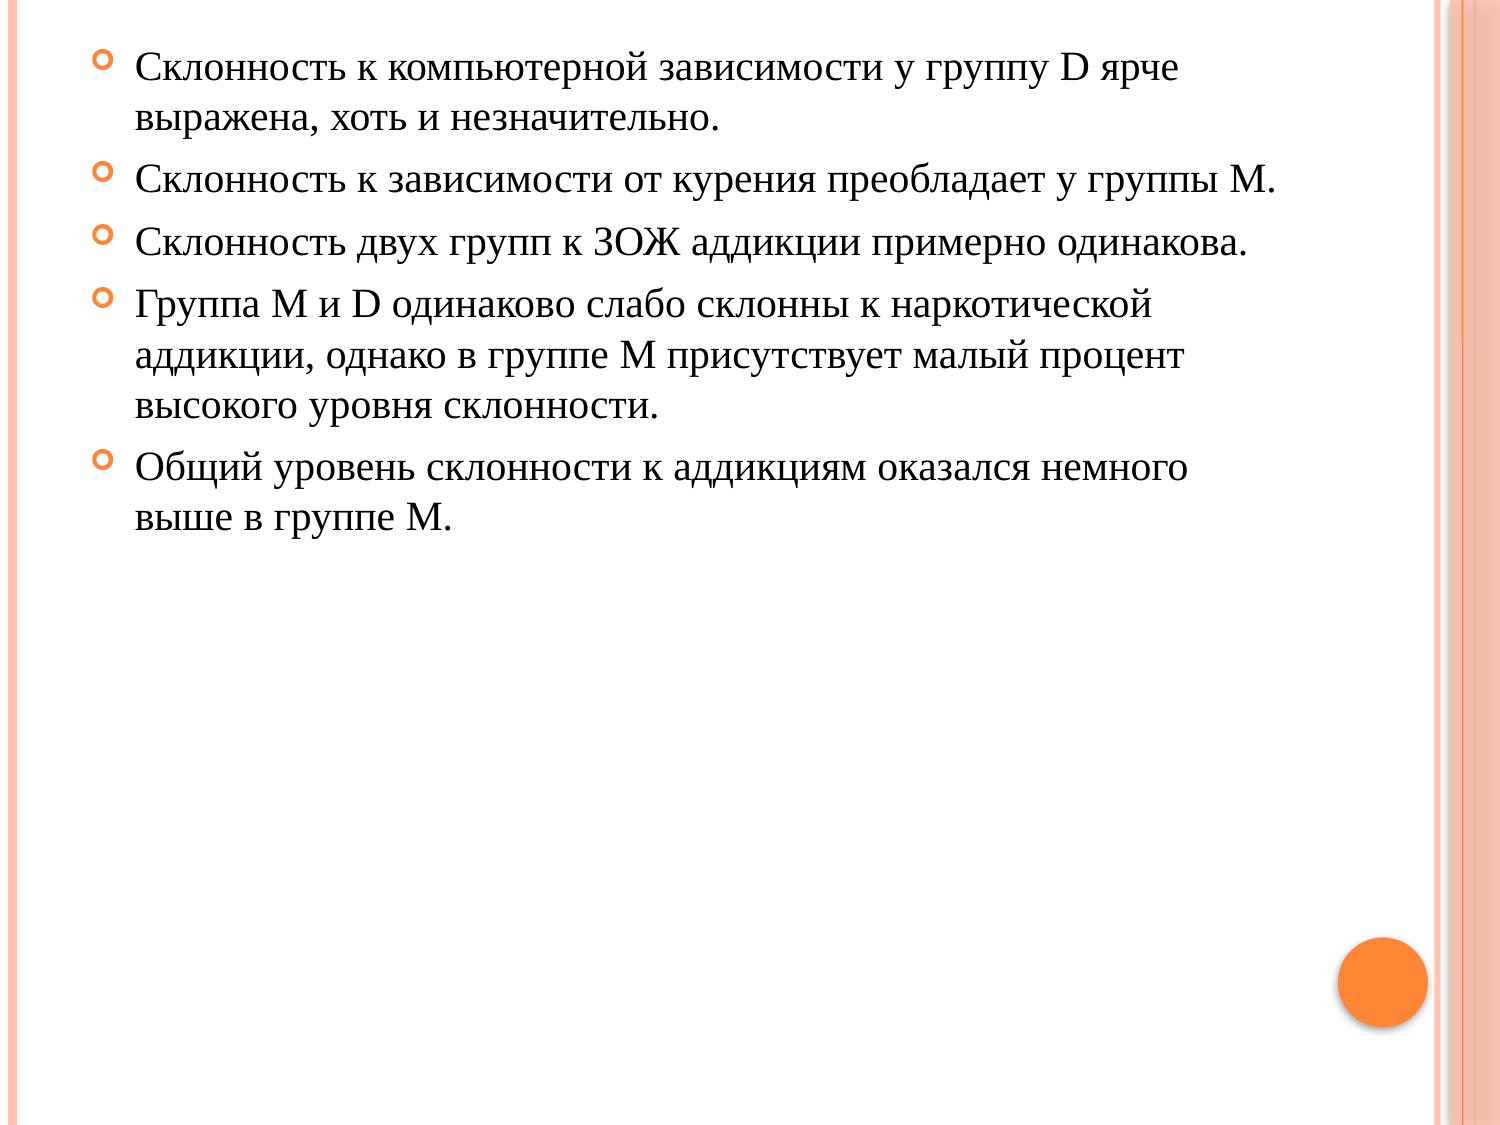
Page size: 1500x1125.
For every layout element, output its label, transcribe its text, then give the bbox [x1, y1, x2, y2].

list Склонность к компьютерной зависимости у группу D ярче выражена, хоть и незначительно. Склонность к зависимости от курения преобладает у группы M. Склонность двух групп к ЗОЖ аддикции примерно одинакова. Группа M и D одинаково слабо склонны к наркотической аддикции, однако в группе M присутствует малый процент высокого уровня склонности. Общий уровень склонности к аддикциям оказался немного выше в группе M. [75, 30, 1300, 1062]
